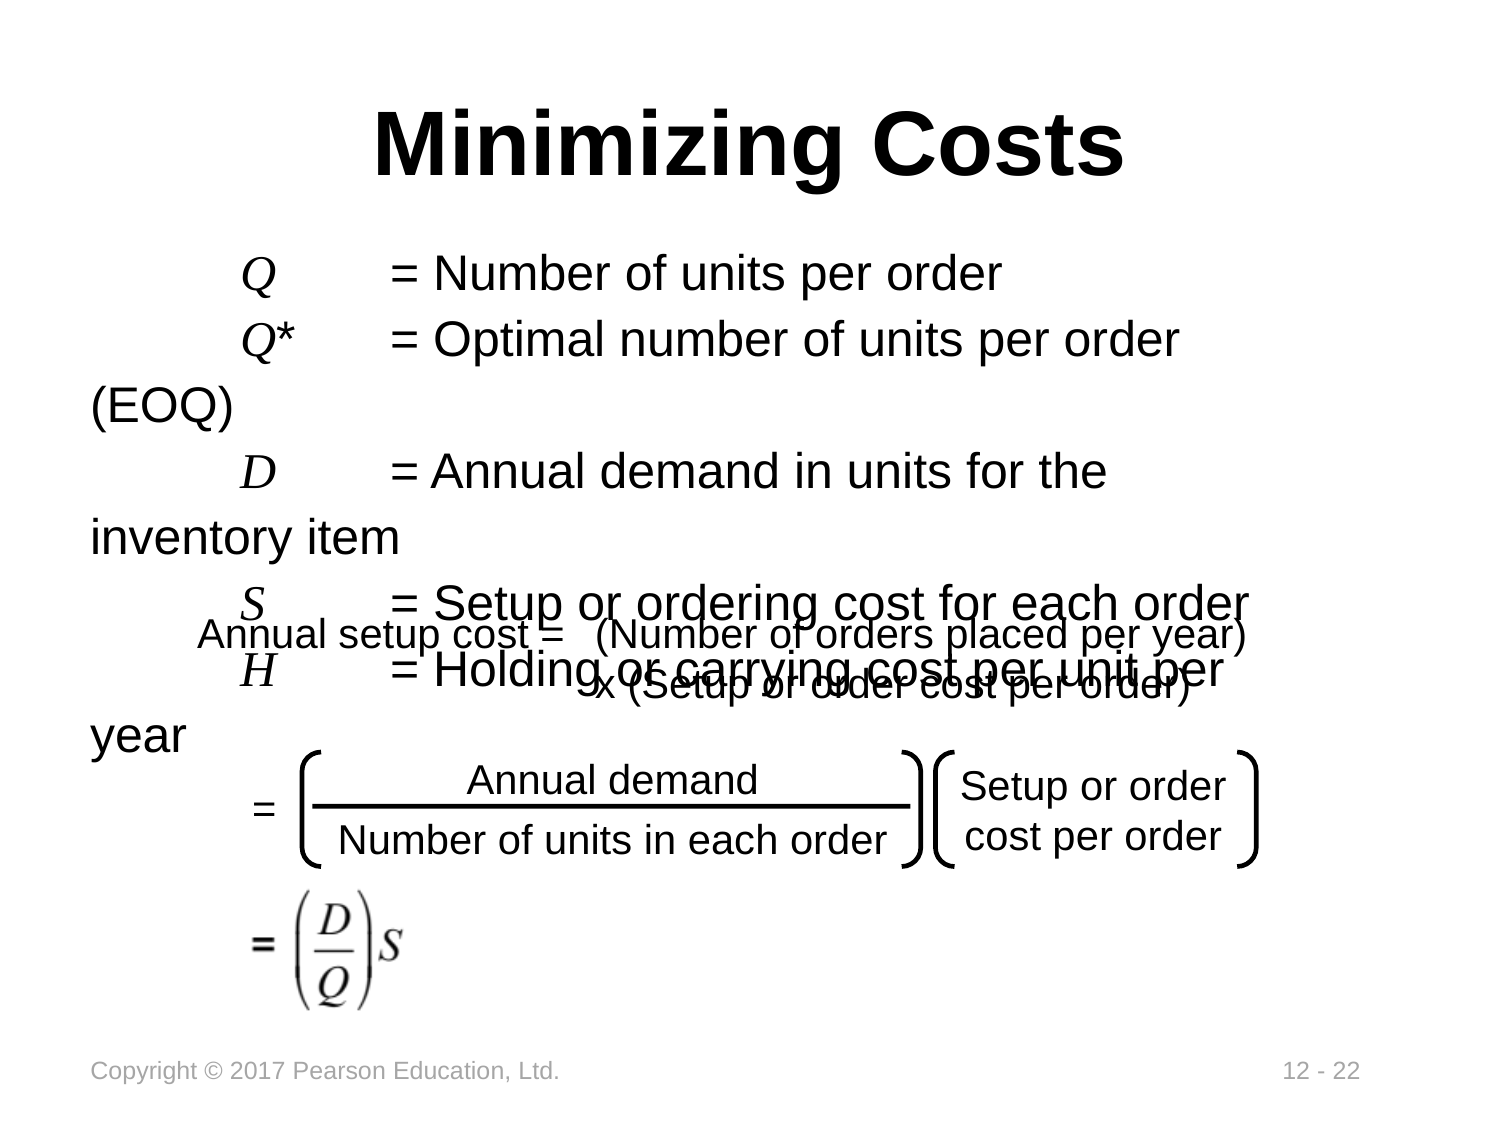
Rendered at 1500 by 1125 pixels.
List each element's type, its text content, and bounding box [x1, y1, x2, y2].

title Minimizing Costs [75, 45, 1425, 233]
list Q = Number of units per order Q* = Optimal number of units per order (EOQ) D = Annual demand in units for the inventory item S = Setup or ordering cost for each order H = Holding or carrying cost per unit per year [75, 227, 1311, 640]
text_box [236, 735, 1263, 871]
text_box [249, 886, 406, 1014]
text_box Annual setup cost = (Number of orders placed per year) x (Setup or order cost per order) [182, 599, 1275, 715]
